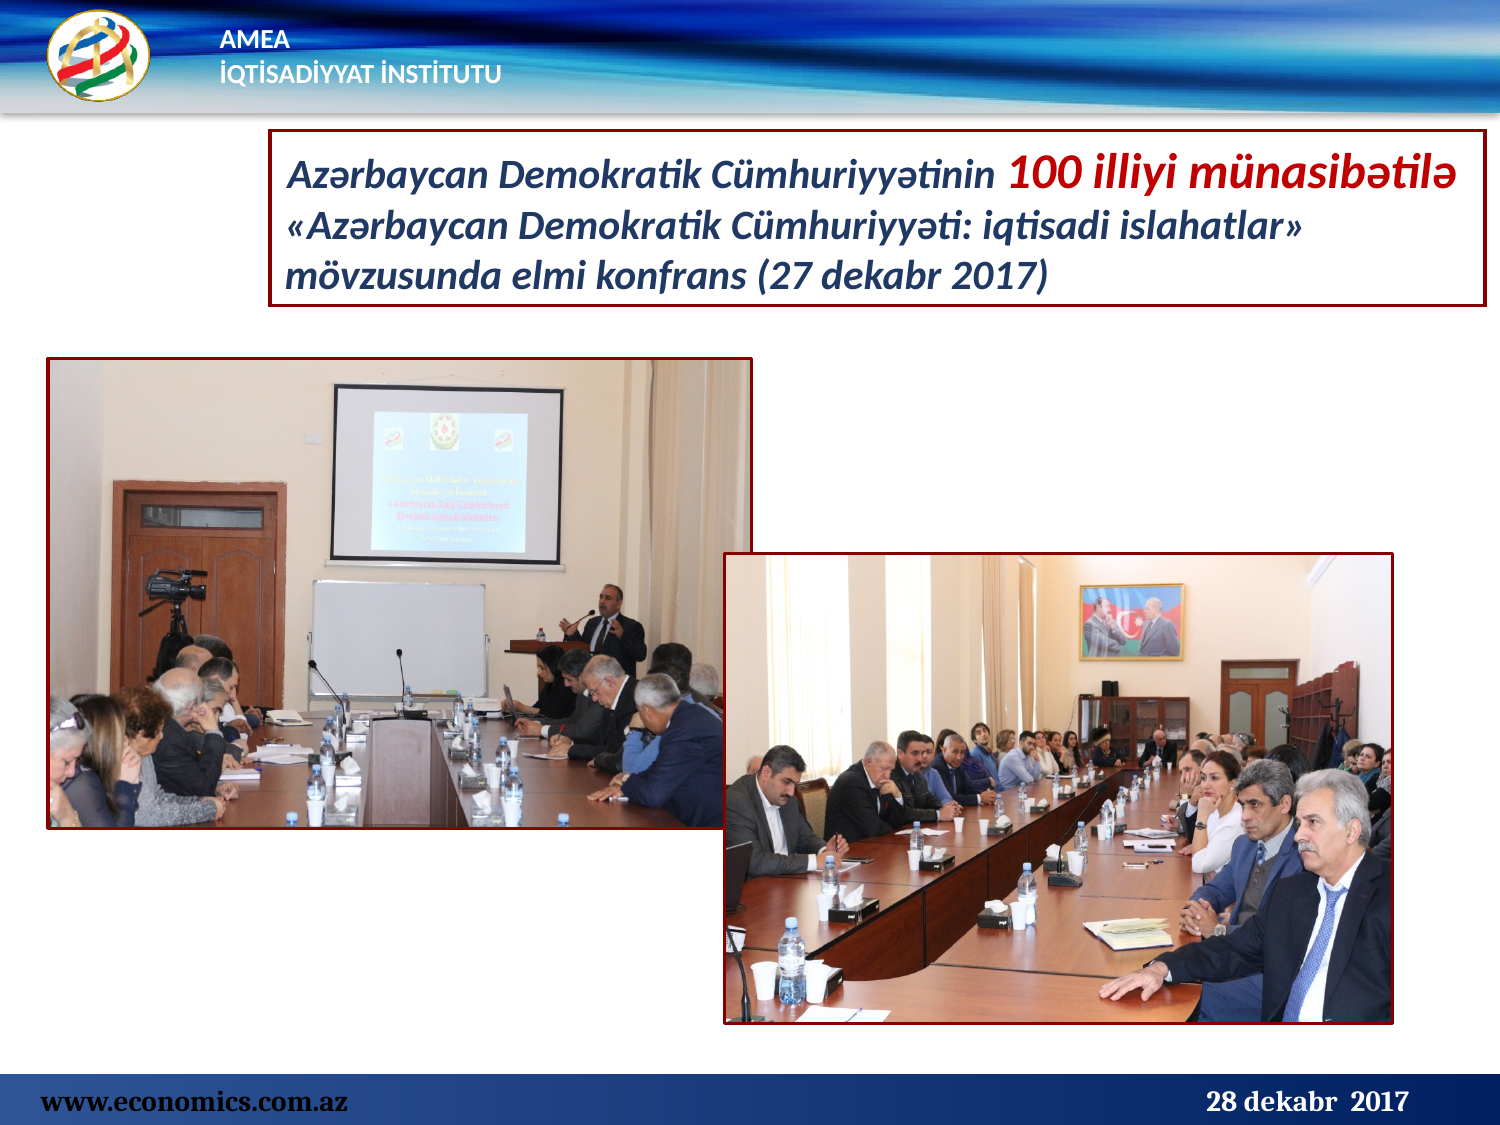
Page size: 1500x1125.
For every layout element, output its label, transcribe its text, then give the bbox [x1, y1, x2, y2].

picture [49, 359, 1391, 1023]
text_box www.economics.com.az 28 dekabr 2017 [0, 1073, 1500, 1125]
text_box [0, 0, 1500, 113]
text_box Azərbaycan Demokratik Cümhuriyyətinin 100 illiyi münasibətilə «Azərbaycan Demokratik Cümhuriyyəti: iqtisadi islahatlar» mövzusunda elmi konfrans (27 dekabr 2017) [269, 130, 1486, 306]
